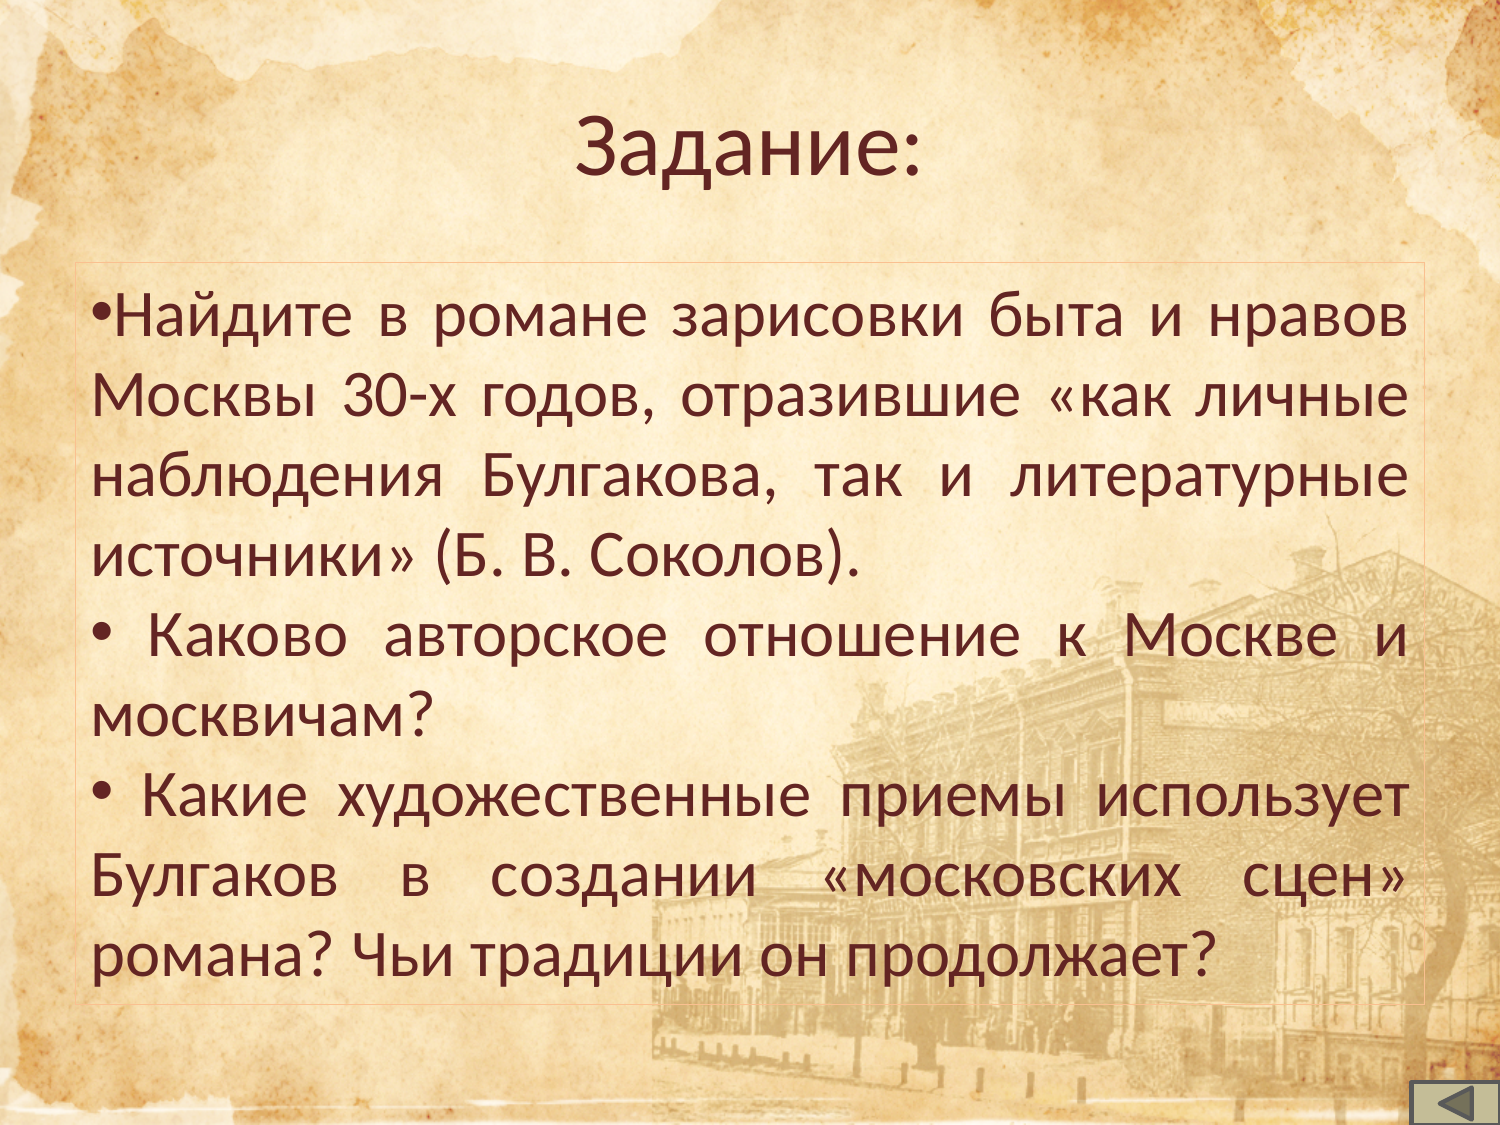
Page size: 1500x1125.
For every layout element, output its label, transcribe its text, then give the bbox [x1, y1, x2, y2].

text_box [1409, 1080, 1500, 1125]
list Найдите в романе зарисовки быта и нравов Москвы 30-х годов, отразившие «как личные наблюдения Булгакова, так и литературные источники» (Б. В. Соколов). Каково авторское отношение к Москве и москвичам? Какие художественные приемы использует Булгаков в создании «московских сцен» романа? Чьи традиции он продолжает? [75, 262, 1425, 1005]
title Задание: [75, 45, 1425, 233]
picture [0, 0, 1500, 1125]
